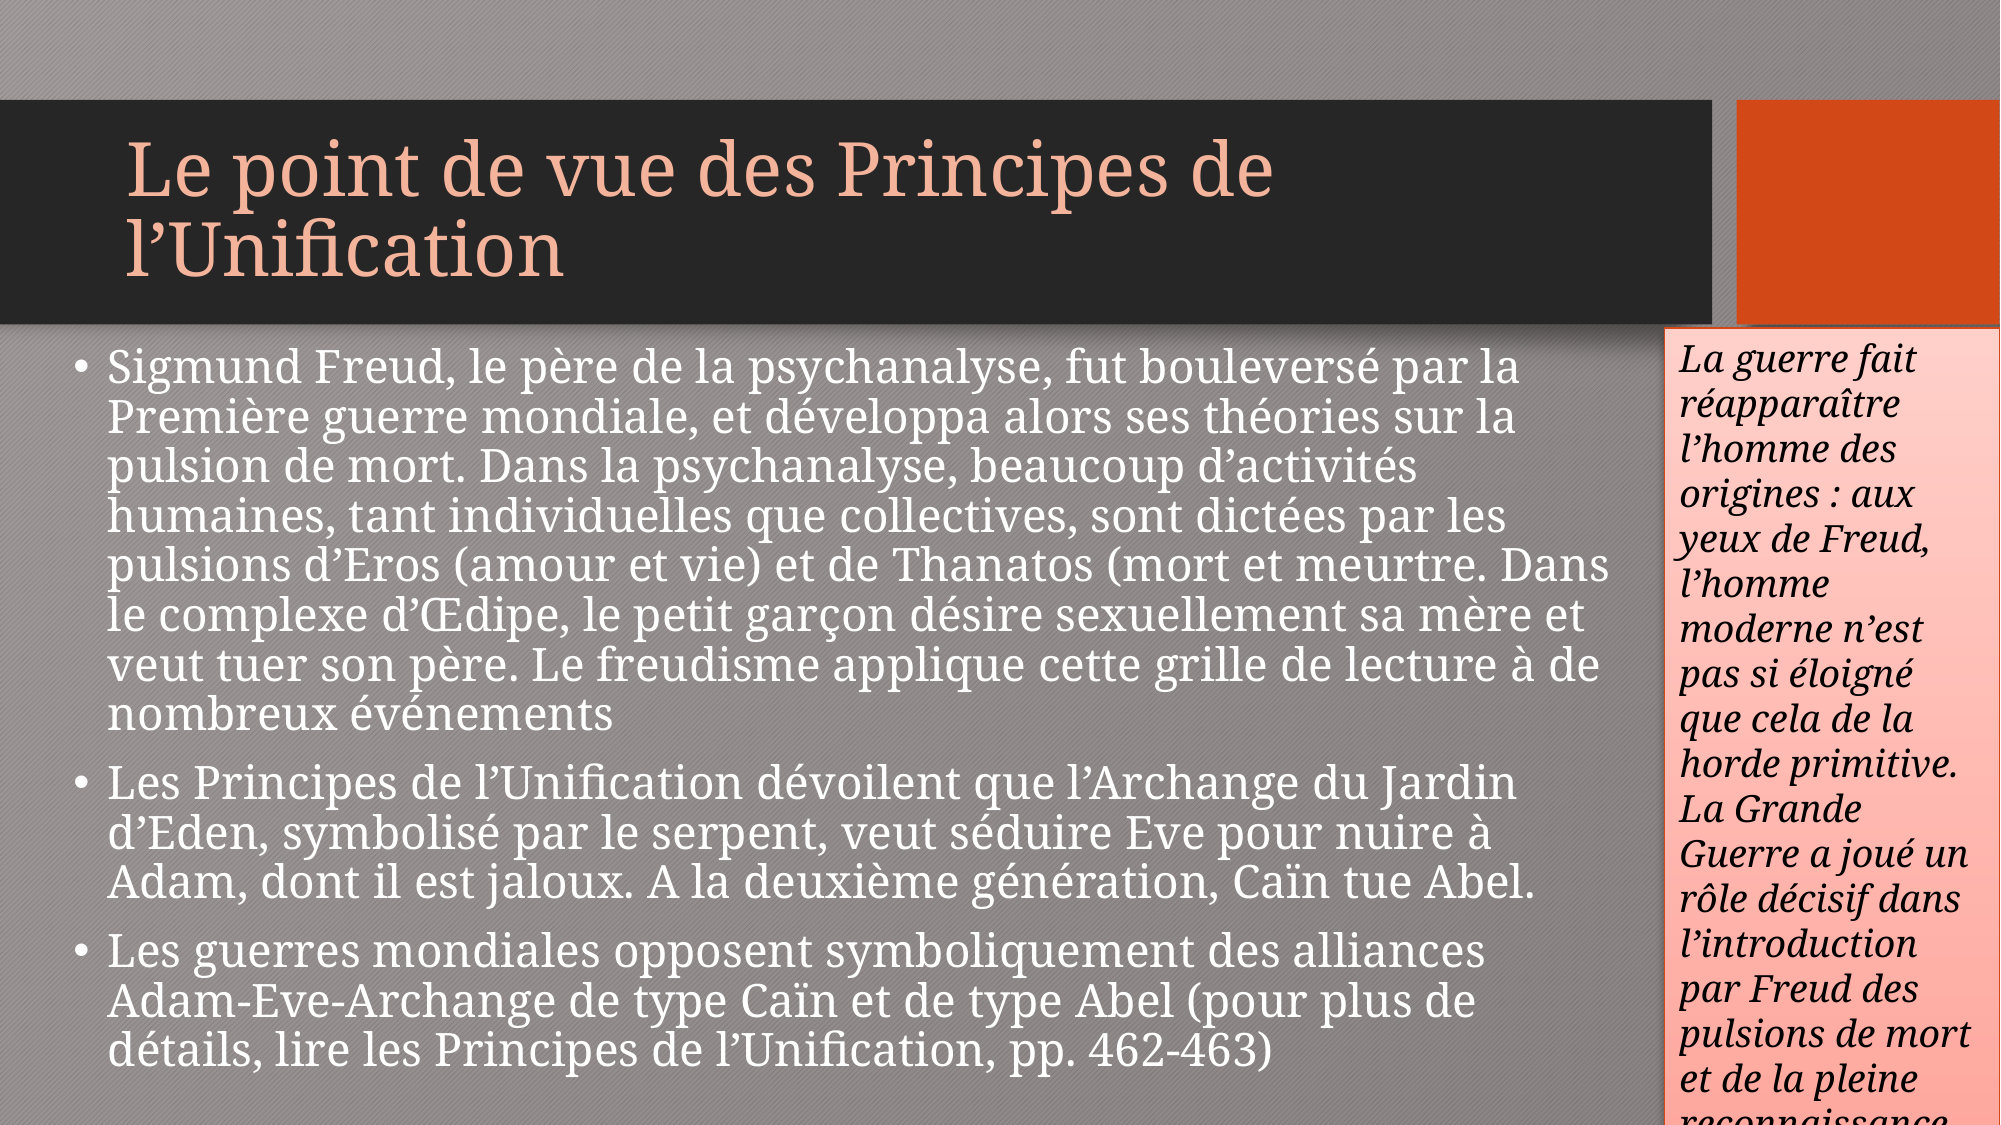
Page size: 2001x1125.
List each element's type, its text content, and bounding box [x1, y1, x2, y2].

list Sigmund Freud, le père de la psychanalyse, fut bouleversé par la Première guerre mondiale, et développa alors ses théories sur la pulsion de mort. Dans la psychanalyse, beaucoup d’activités humaines, tant individuelles que collectives, sont dictées par les pulsions d’Eros (amour et vie) et de Thanatos (mort et meurtre. Dans le complexe d’Œdipe, le petit garçon désire sexuellement sa mère et veut tuer son père. Le freudisme applique cette grille de lecture à de nombreux événements Les Principes de l’Unification dévoilent que l’Archange du Jardin d’Eden, symbolisé par le serpent, veut séduire Eve pour nuire à Adam, dont il est jaloux. A la deuxième génération, Caïn tue Abel. Les guerres mondiales opposent symboliquement des alliances Adam-Eve-Archange de type Caïn et de type Abel (pour plus de détails, lire les Principes de l’Unification, pp. 462-463) [58, 336, 1636, 1099]
text_box La guerre fait réapparaître l’homme des origines : aux yeux de Freud, l’homme moderne n’est pas si éloigné que cela de la horde primitive. La Grande Guerre a joué un rôle décisif dans l’introduction par Freud des pulsions de mort et de la pleine reconnaissance du mal, du démoniaque au cœur de l’humain » Benoist Couliou [1664, 327, 2000, 1125]
picture [0, 325, 1713, 376]
title Le point de vue des Principes de l’Unification [111, 123, 1689, 301]
